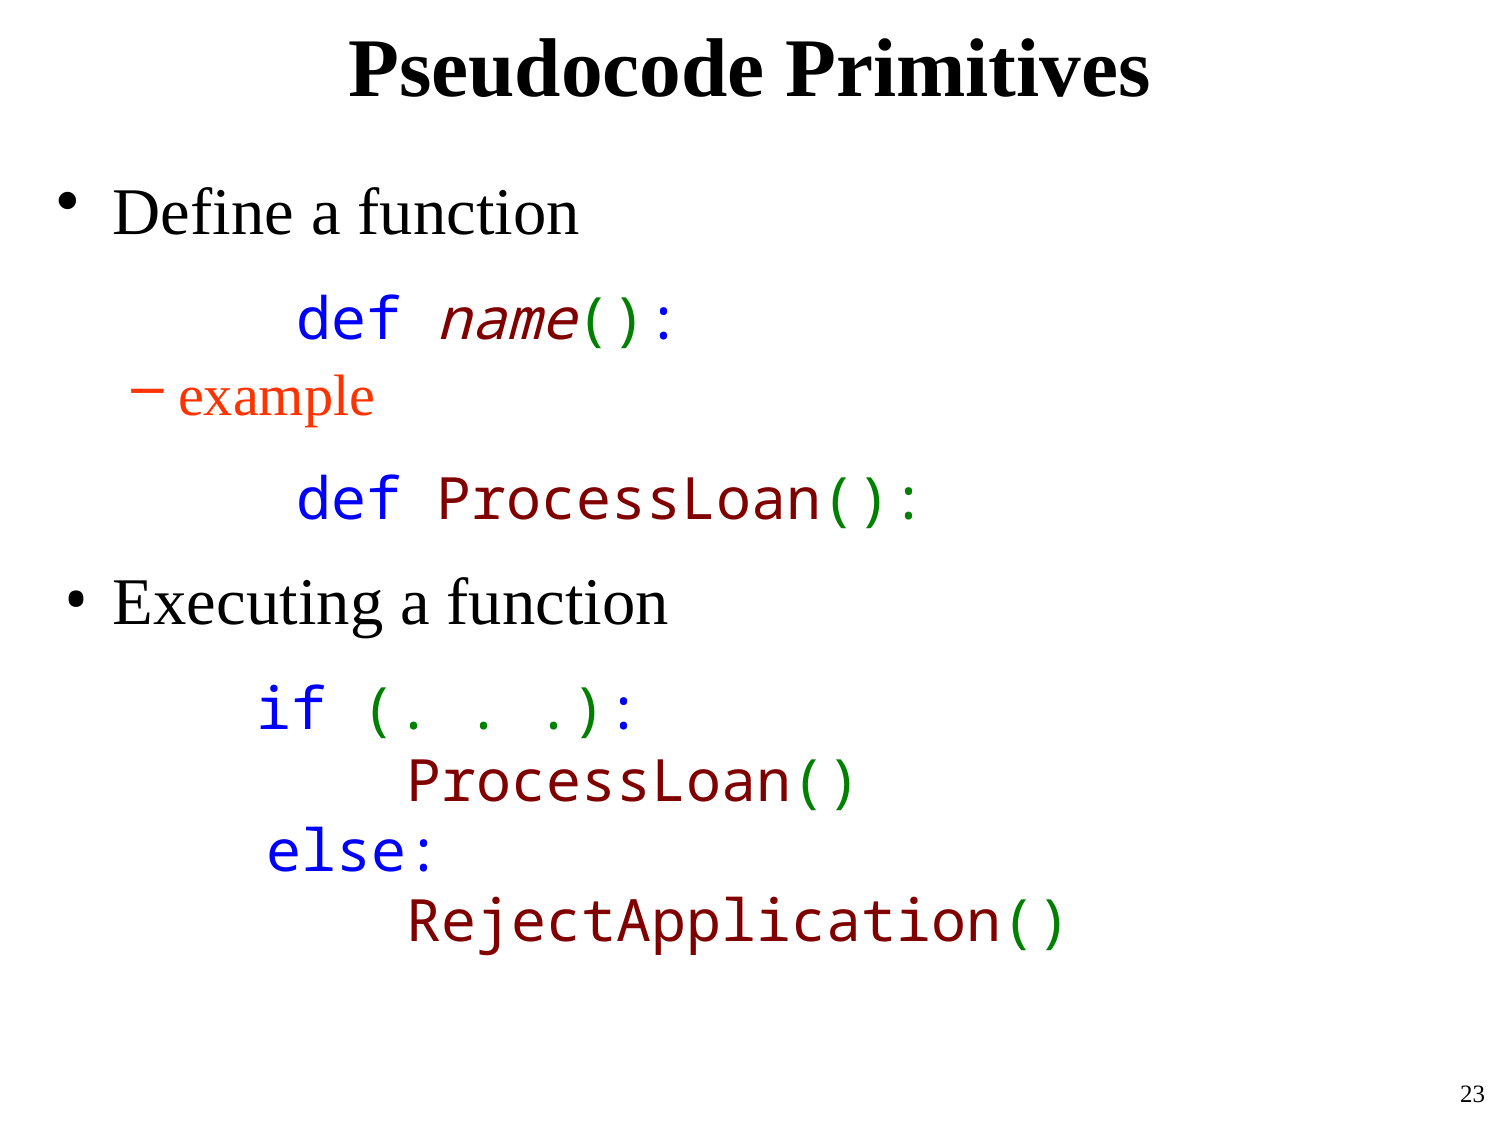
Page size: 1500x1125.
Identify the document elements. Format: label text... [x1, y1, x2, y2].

slide_number 23 [1186, 1069, 1500, 1125]
list Define a function def name(): example def ProcessLoan(): Executing a function if (. . .): ProcessLoan() else: RejectApplication() [41, 160, 1459, 1071]
title Pseudocode Primitives [0, 0, 1500, 126]
